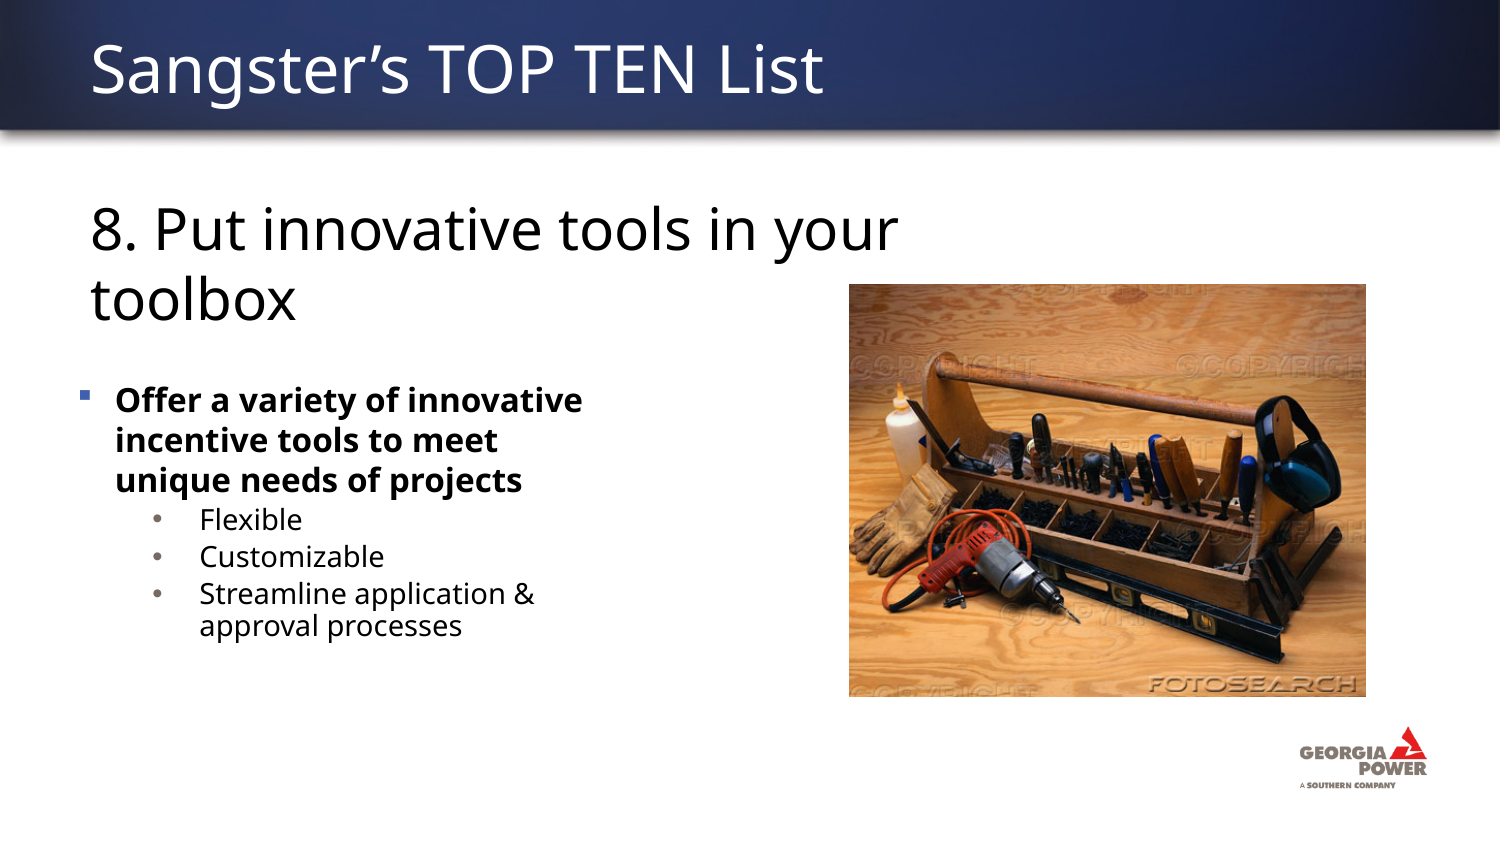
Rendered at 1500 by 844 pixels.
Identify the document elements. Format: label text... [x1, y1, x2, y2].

text_box Offer a variety of innovative incentive tools to meet unique needs of projects Flexible Customizable Streamline application & approval processes [62, 371, 638, 822]
list 8. Put innovative tools in your toolbox [75, 184, 1125, 347]
picture [0, 0, 1500, 844]
title Sangster’s TOP TEN List [75, 0, 1500, 135]
